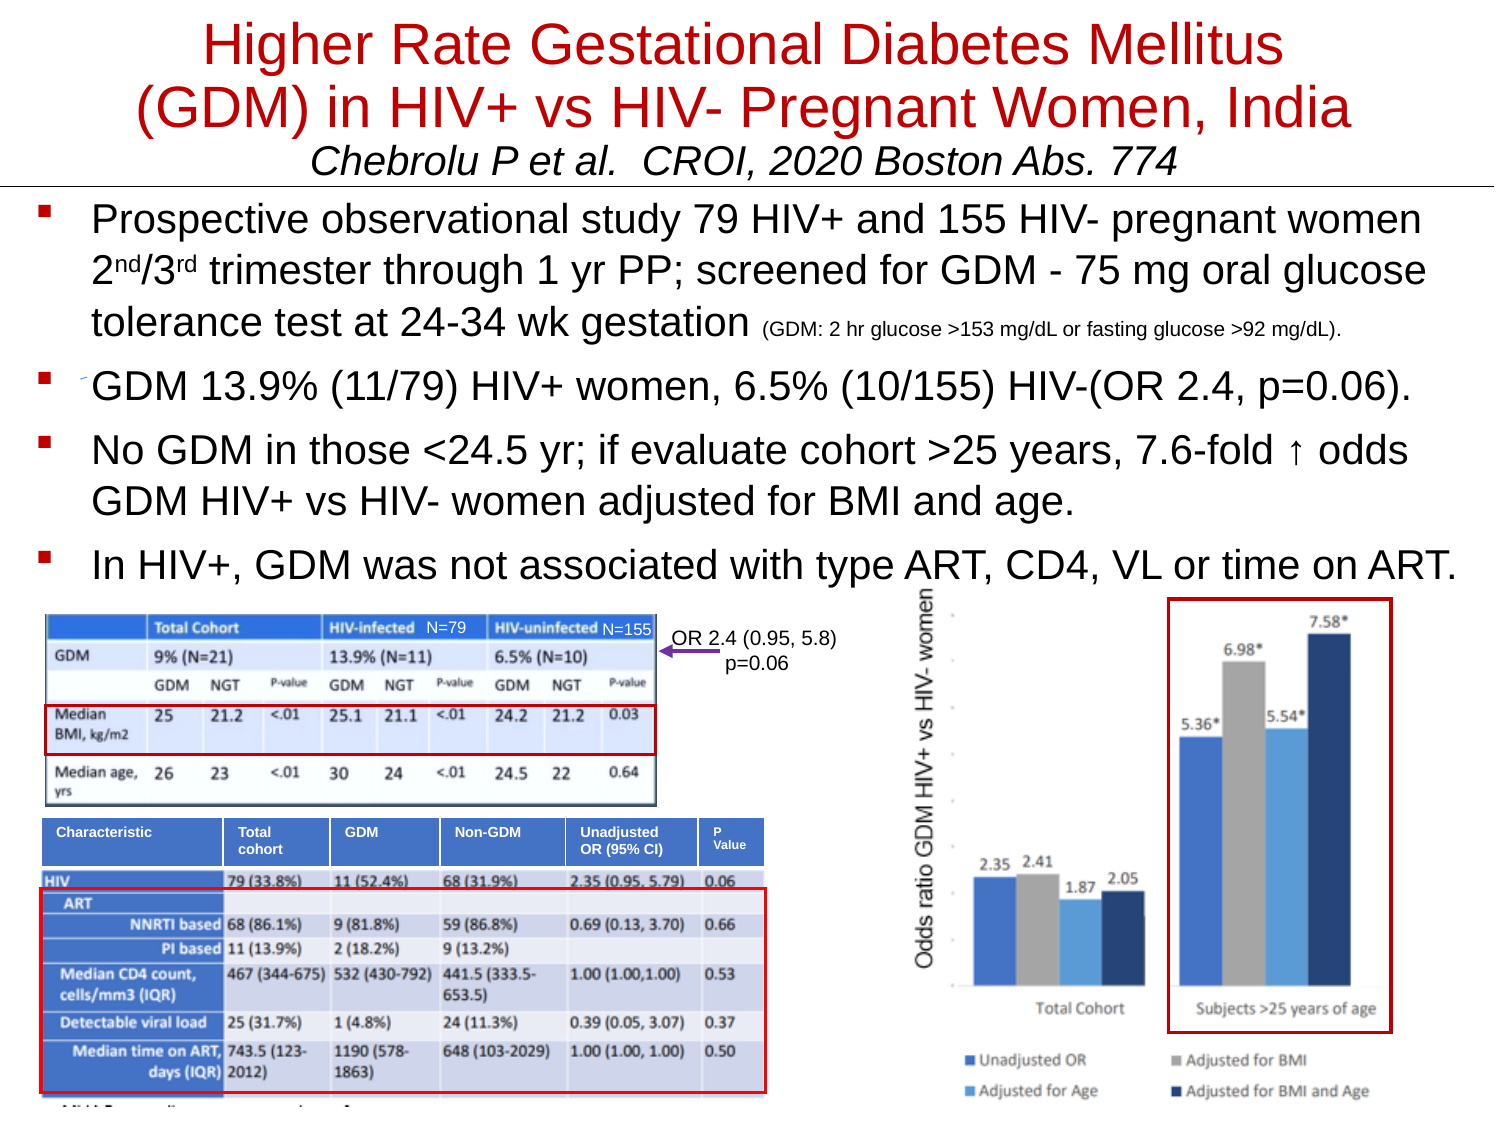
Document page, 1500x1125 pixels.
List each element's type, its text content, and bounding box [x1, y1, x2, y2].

text_box Prospective observational study 79 HIV+ and 155 HIV- pregnant women 2nd/3rd trimester through 1 yr PP; screened for GDM - 75 mg oral glucose tolerance test at 24-34 wk gestation (GDM: 2 hr glucose >153 mg/dL or fasting glucose >92 mg/dL). GDM 13.9% (11/79) HIV+ women, 6.5% (10/155) HIV-(OR 2.4, p=0.06). No GDM in those <24.5 yr; if evaluate cohort >25 years, 7.6-fold ↑ odds GDM HIV+ vs HIV- women adjusted for BMI and age. In HIV+, GDM was not associated with type ART, CD4, VL or time on ART. [19, 187, 1495, 583]
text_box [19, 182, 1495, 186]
table_header Non-GDM [441, 818, 565, 866]
table_header GDM [331, 818, 439, 866]
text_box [34, 866, 773, 1107]
table_header Unadjusted OR (95% CI) [566, 818, 697, 866]
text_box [901, 569, 1392, 1117]
title Higher Rate Gestational Diabetes Mellitus (GDM) in HIV+ vs HIV- Pregnant Women, India Chebrolu P et al. CROI, 2020 Boston Abs. 774 [97, 0, 1392, 182]
table_header P Value [699, 818, 764, 866]
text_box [45, 609, 859, 807]
table_header Total cohort [224, 818, 329, 866]
table_header Characteristic [42, 818, 222, 866]
